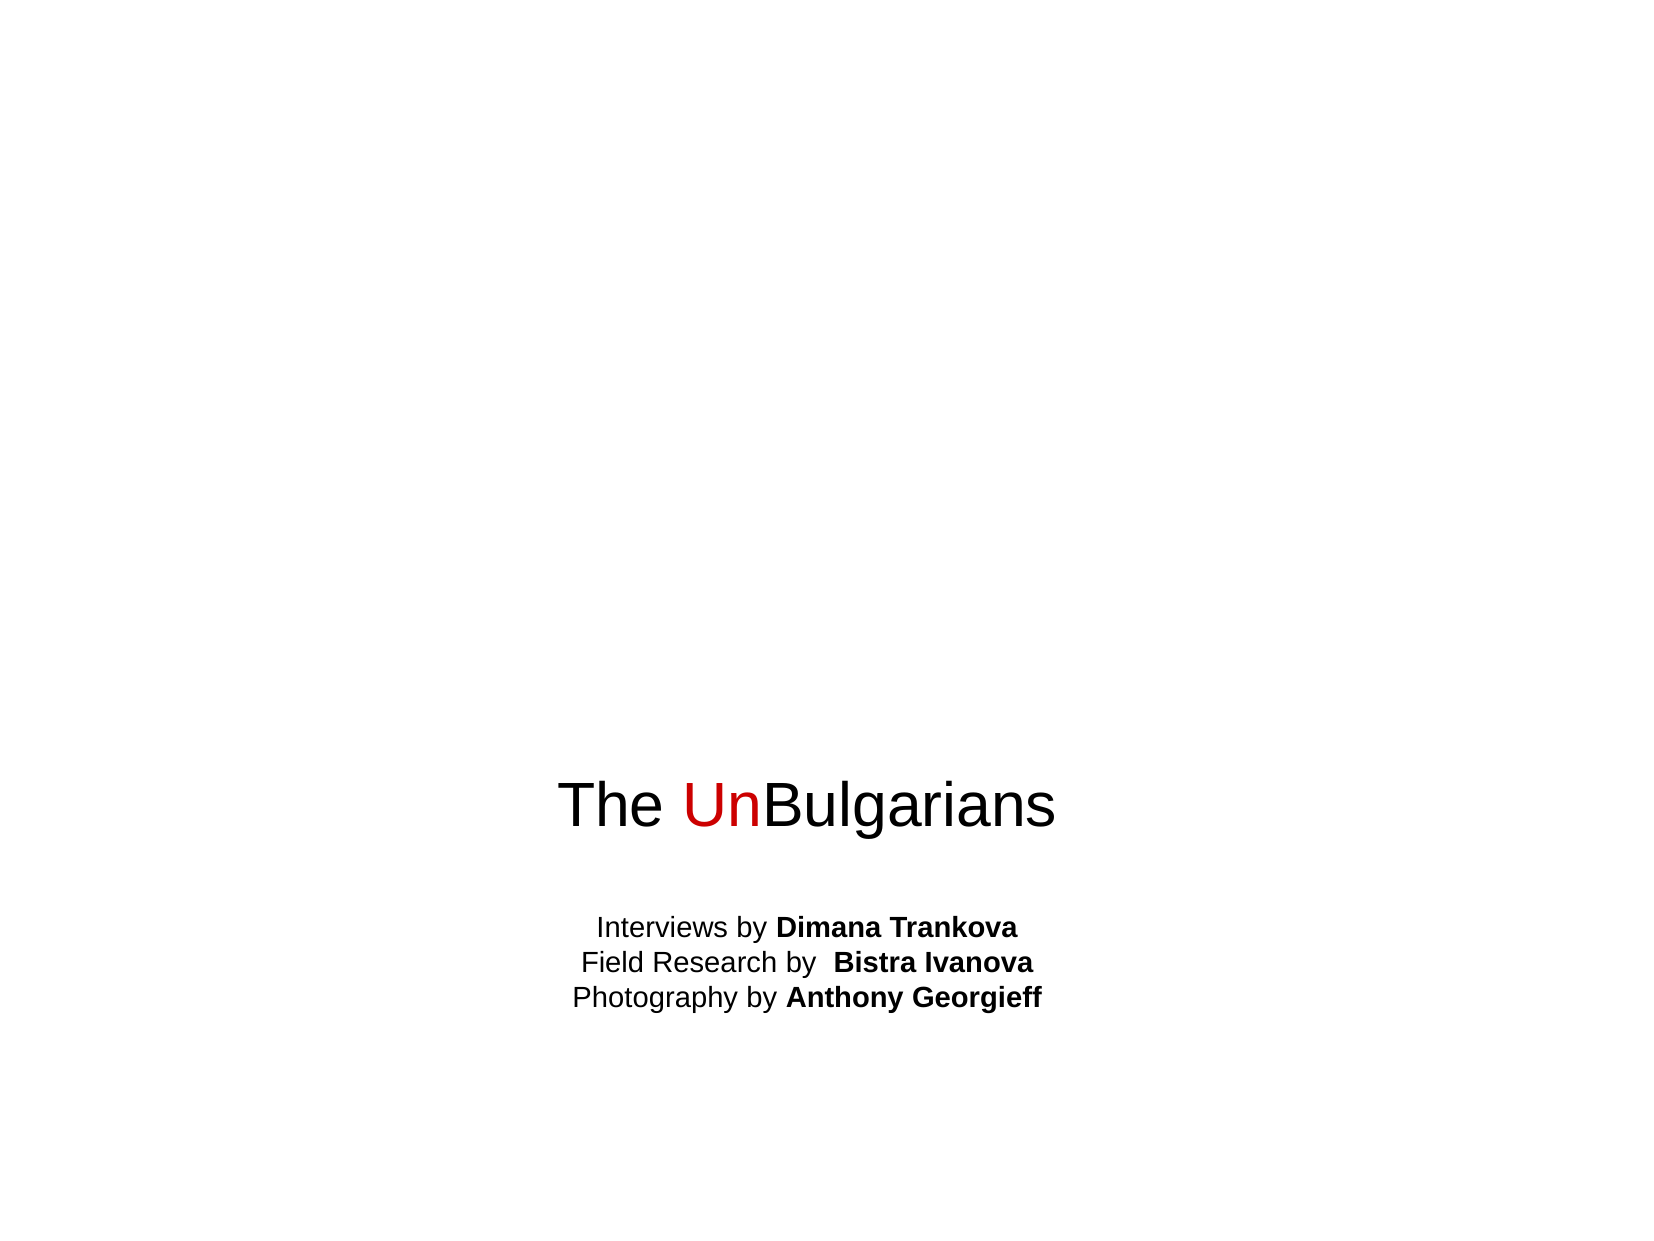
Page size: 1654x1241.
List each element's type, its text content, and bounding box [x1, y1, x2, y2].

text_box The UnBulgarians Interviews by Dimana Trankova Field Research by Bistra Ivanova Photography by Anthony Georgieff [165, 748, 1449, 1152]
